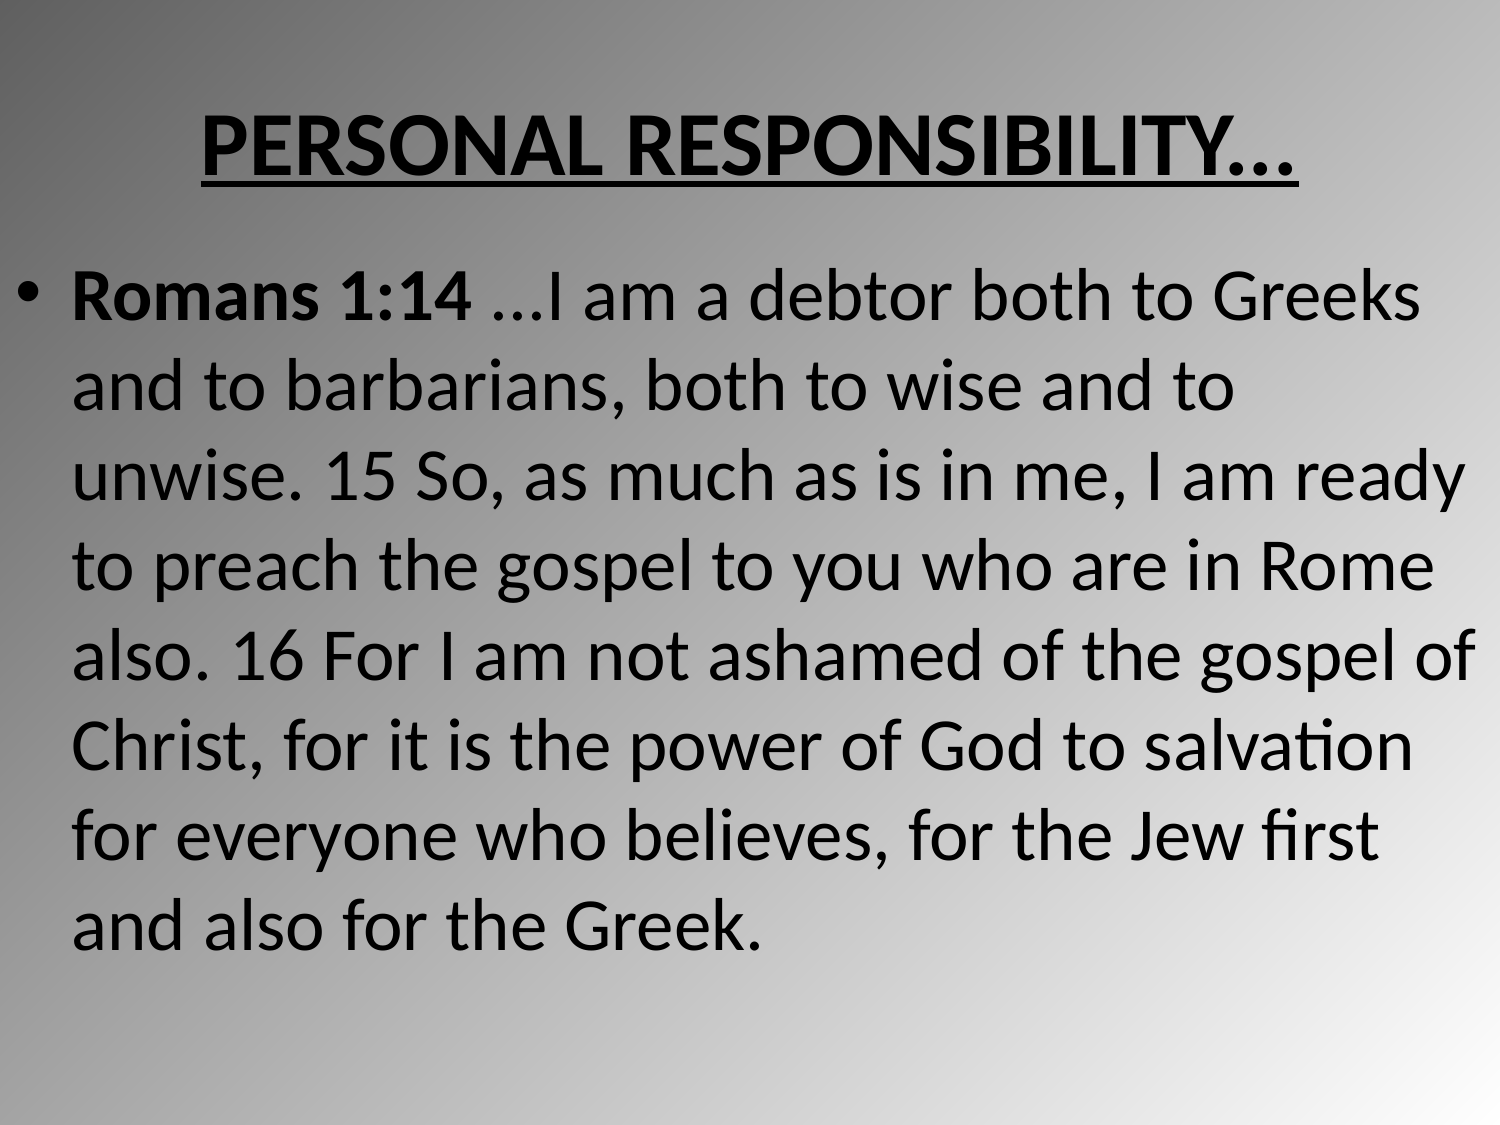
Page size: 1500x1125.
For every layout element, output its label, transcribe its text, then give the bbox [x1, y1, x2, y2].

list Romans 1:14 ...I am a debtor both to Greeks and to barbarians, both to wise and to unwise. 15 So, as much as is in me, I am ready to preach the gospel to you who are in Rome also. 16 For I am not ashamed of the gospel of Christ, for it is the power of God to salvation for everyone who believes, for the Jew first and also for the Greek. [0, 237, 1500, 1088]
title PERSONAL RESPONSIBILITY... [75, 45, 1425, 233]
